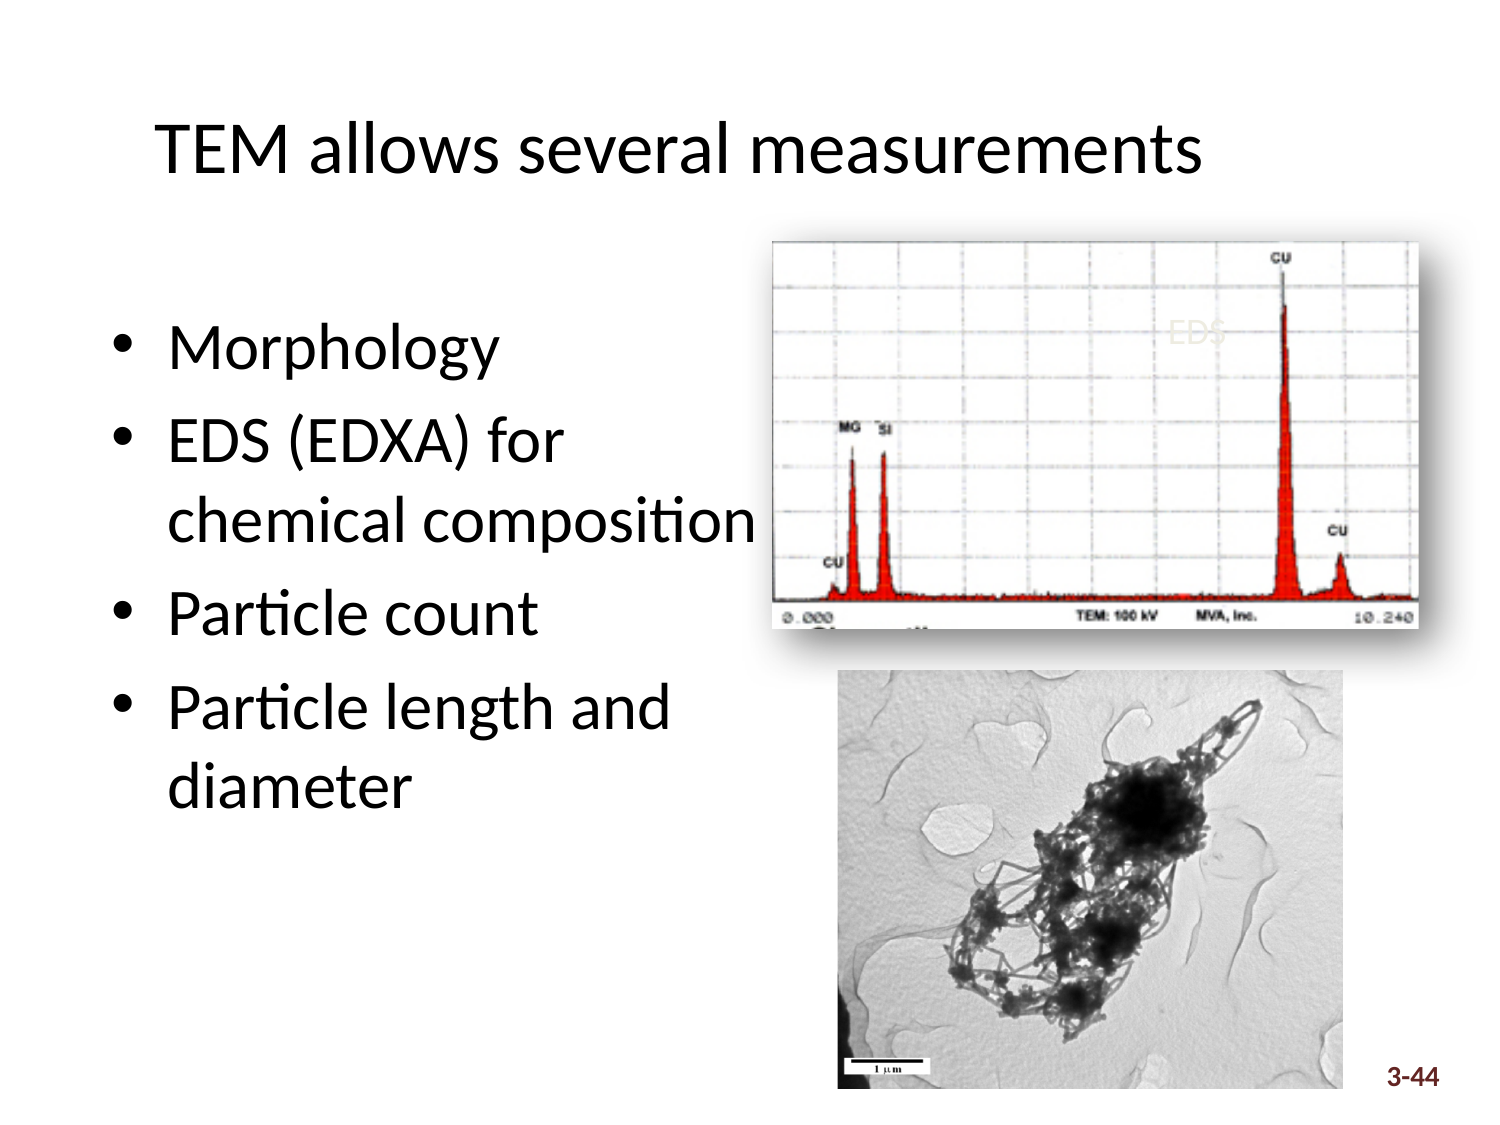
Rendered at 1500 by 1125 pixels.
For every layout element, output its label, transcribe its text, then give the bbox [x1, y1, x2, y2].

text_box 3-44 [1349, 1049, 1455, 1093]
title TEM allows several measurements [139, 50, 1500, 238]
picture [837, 670, 1344, 1089]
list Morphology EDS (EDXA) for chemical composition Particle count Particle length and diameter [96, 295, 832, 1025]
picture [771, 241, 1419, 629]
